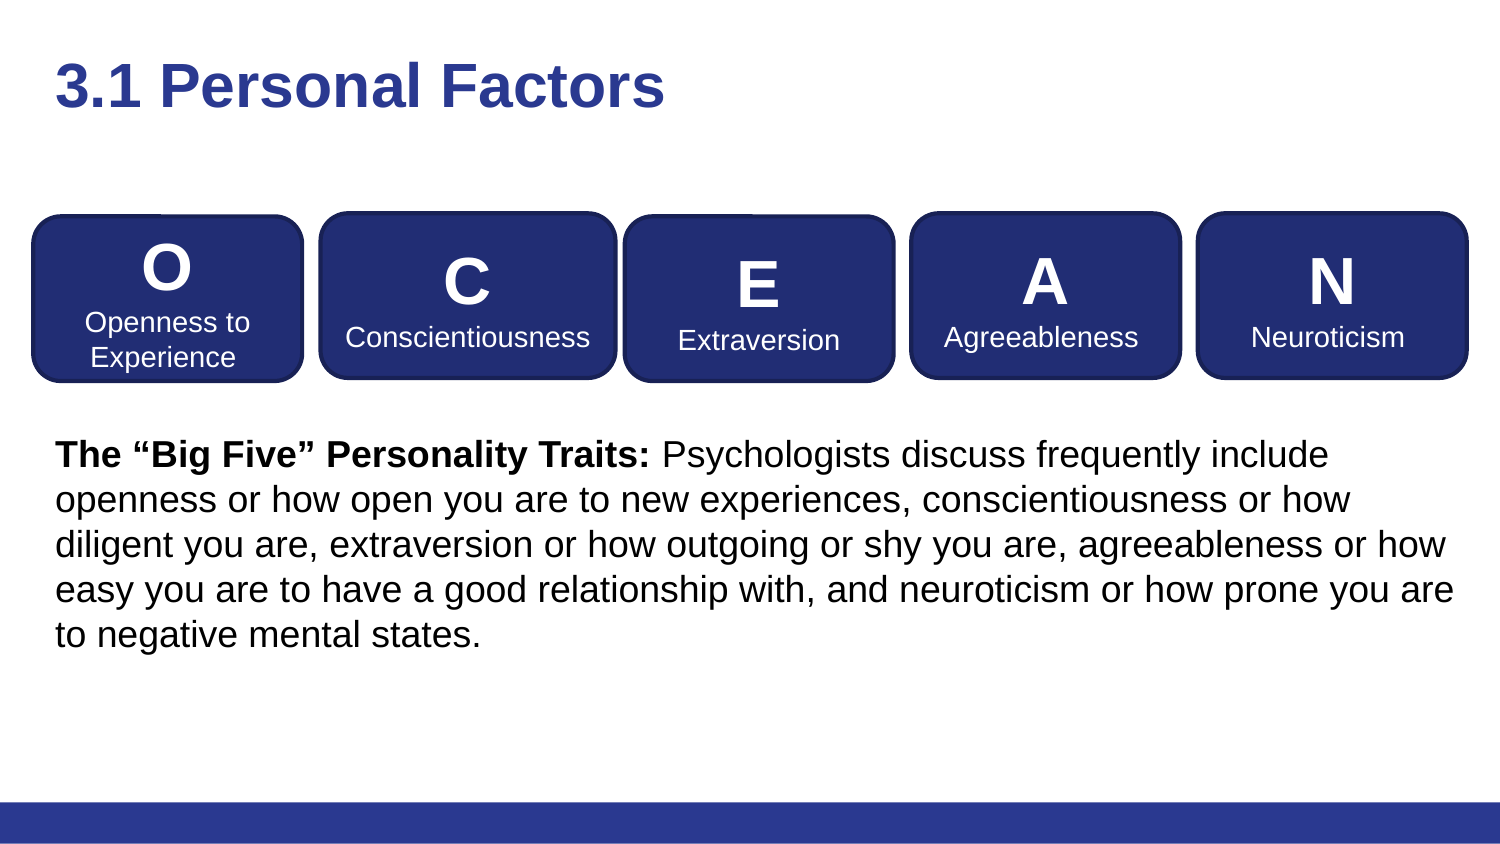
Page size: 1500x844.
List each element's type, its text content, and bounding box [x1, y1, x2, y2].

text_box E Extraversion [622, 214, 896, 384]
title 3.1 Personal Factors [40, 29, 1421, 163]
list The “Big Five” Personality Traits: Psychologists discuss frequently include openness or how open you are to new experiences, conscientiousness or how diligent you are, extraversion or how outgoing or shy you are, agreeableness or how easy you are to have a good relationship with, and neuroticism or how prone you are to negative mental states. [40, 415, 1479, 812]
text_box C Conscientiousness [318, 211, 618, 381]
text_box A Agreeableness [909, 211, 1183, 381]
text_box N Neuroticism [1195, 211, 1469, 381]
text_box O Openness to Experience [31, 214, 305, 384]
